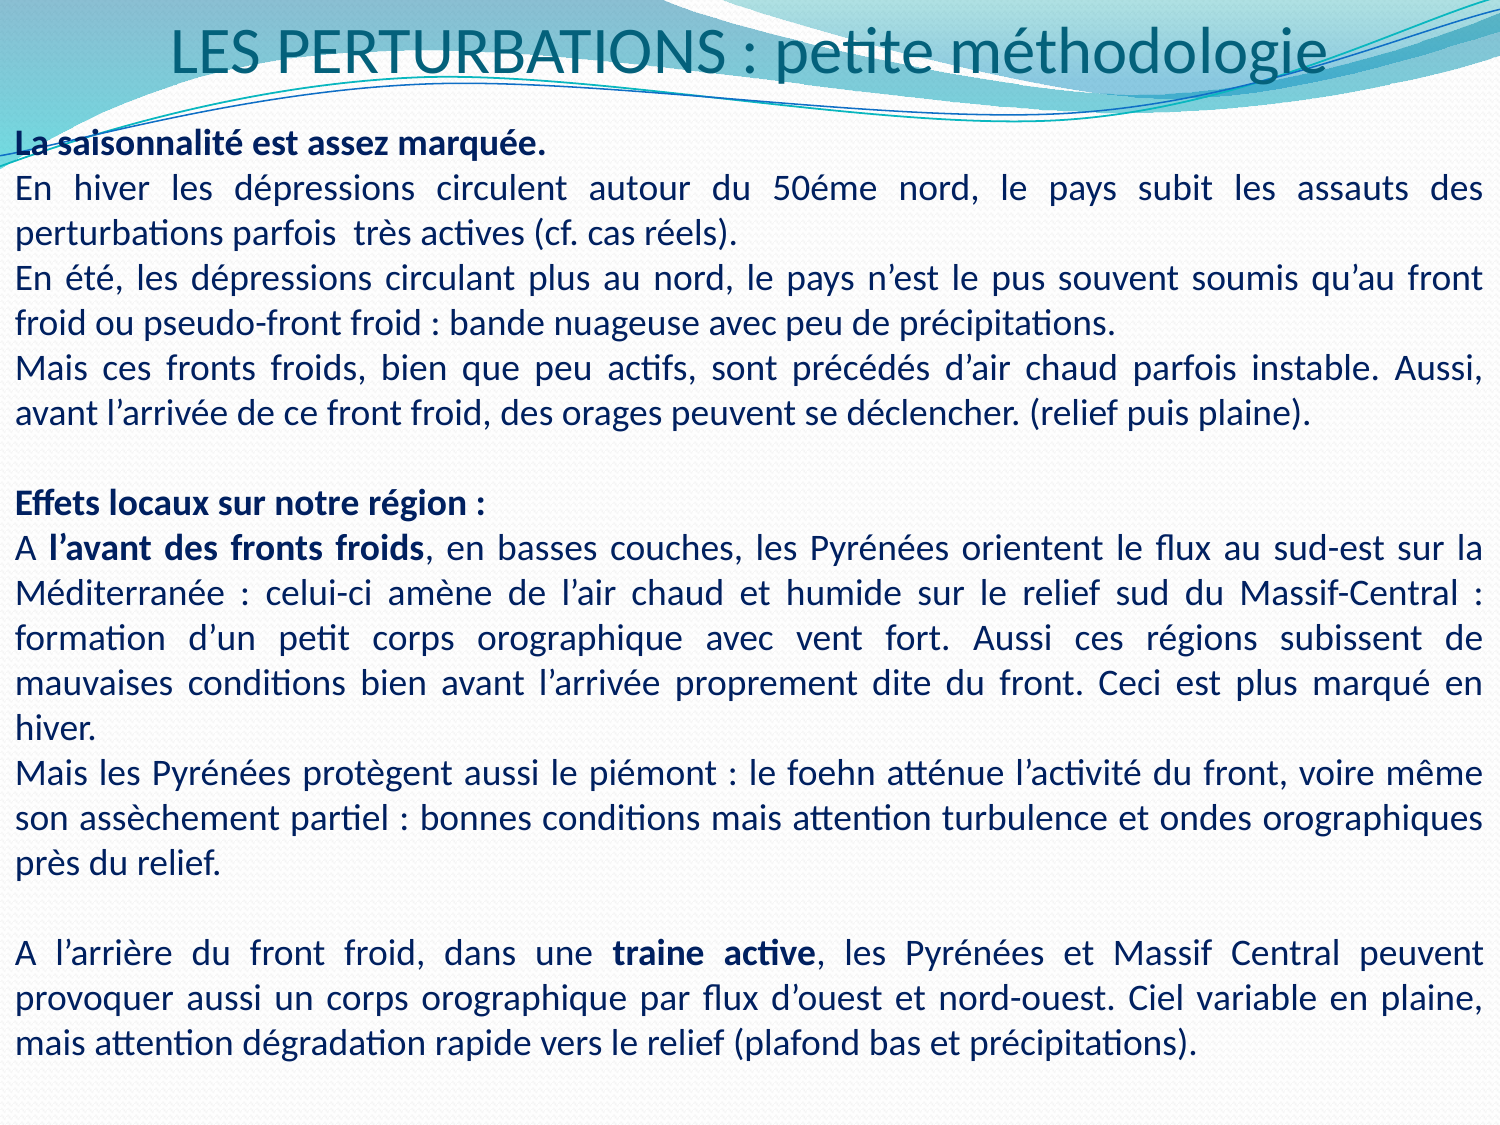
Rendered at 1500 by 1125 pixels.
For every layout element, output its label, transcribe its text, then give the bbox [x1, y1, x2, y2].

text_box La saisonnalité est assez marquée. En hiver les dépressions circulent autour du 50éme nord, le pays subit les assauts des perturbations parfois très actives (cf. cas réels). En été, les dépressions circulant plus au nord, le pays n’est le pus souvent soumis qu’au front froid ou pseudo-front froid : bande nuageuse avec peu de précipitations. Mais ces fronts froids, bien que peu actifs, sont précédés d’air chaud parfois instable. Aussi, avant l’arrivée de ce front froid, des orages peuvent se déclencher. (relief puis plaine). Effets locaux sur notre région : A l’avant des fronts froids, en basses couches, les Pyrénées orientent le flux au sud-est sur la Méditerranée : celui-ci amène de l’air chaud et humide sur le relief sud du Massif-Central : formation d’un petit corps orographique avec vent fort. Aussi ces régions subissent de mauvaises conditions bien avant l’arrivée proprement dite du front. Ceci est plus marqué en hiver. Mais les Pyrénées protègent aussi le piémont : le foehn atténue l’activité du front, voire même son assèchement partiel : bonnes conditions mais attention turbulence et ondes orographiques près du relief. A l’arrière du front froid, dans une traine active, les Pyrénées et Massif Central peuvent provoquer aussi un corps orographique par flux d’ouest et nord-ouest. Ciel variable en plaine, mais attention dégradation rapide vers le relief (plafond bas et précipitations). [0, 110, 1500, 1070]
text_box LES PERTURBATIONS : petite méthodologie [0, 0, 1500, 96]
